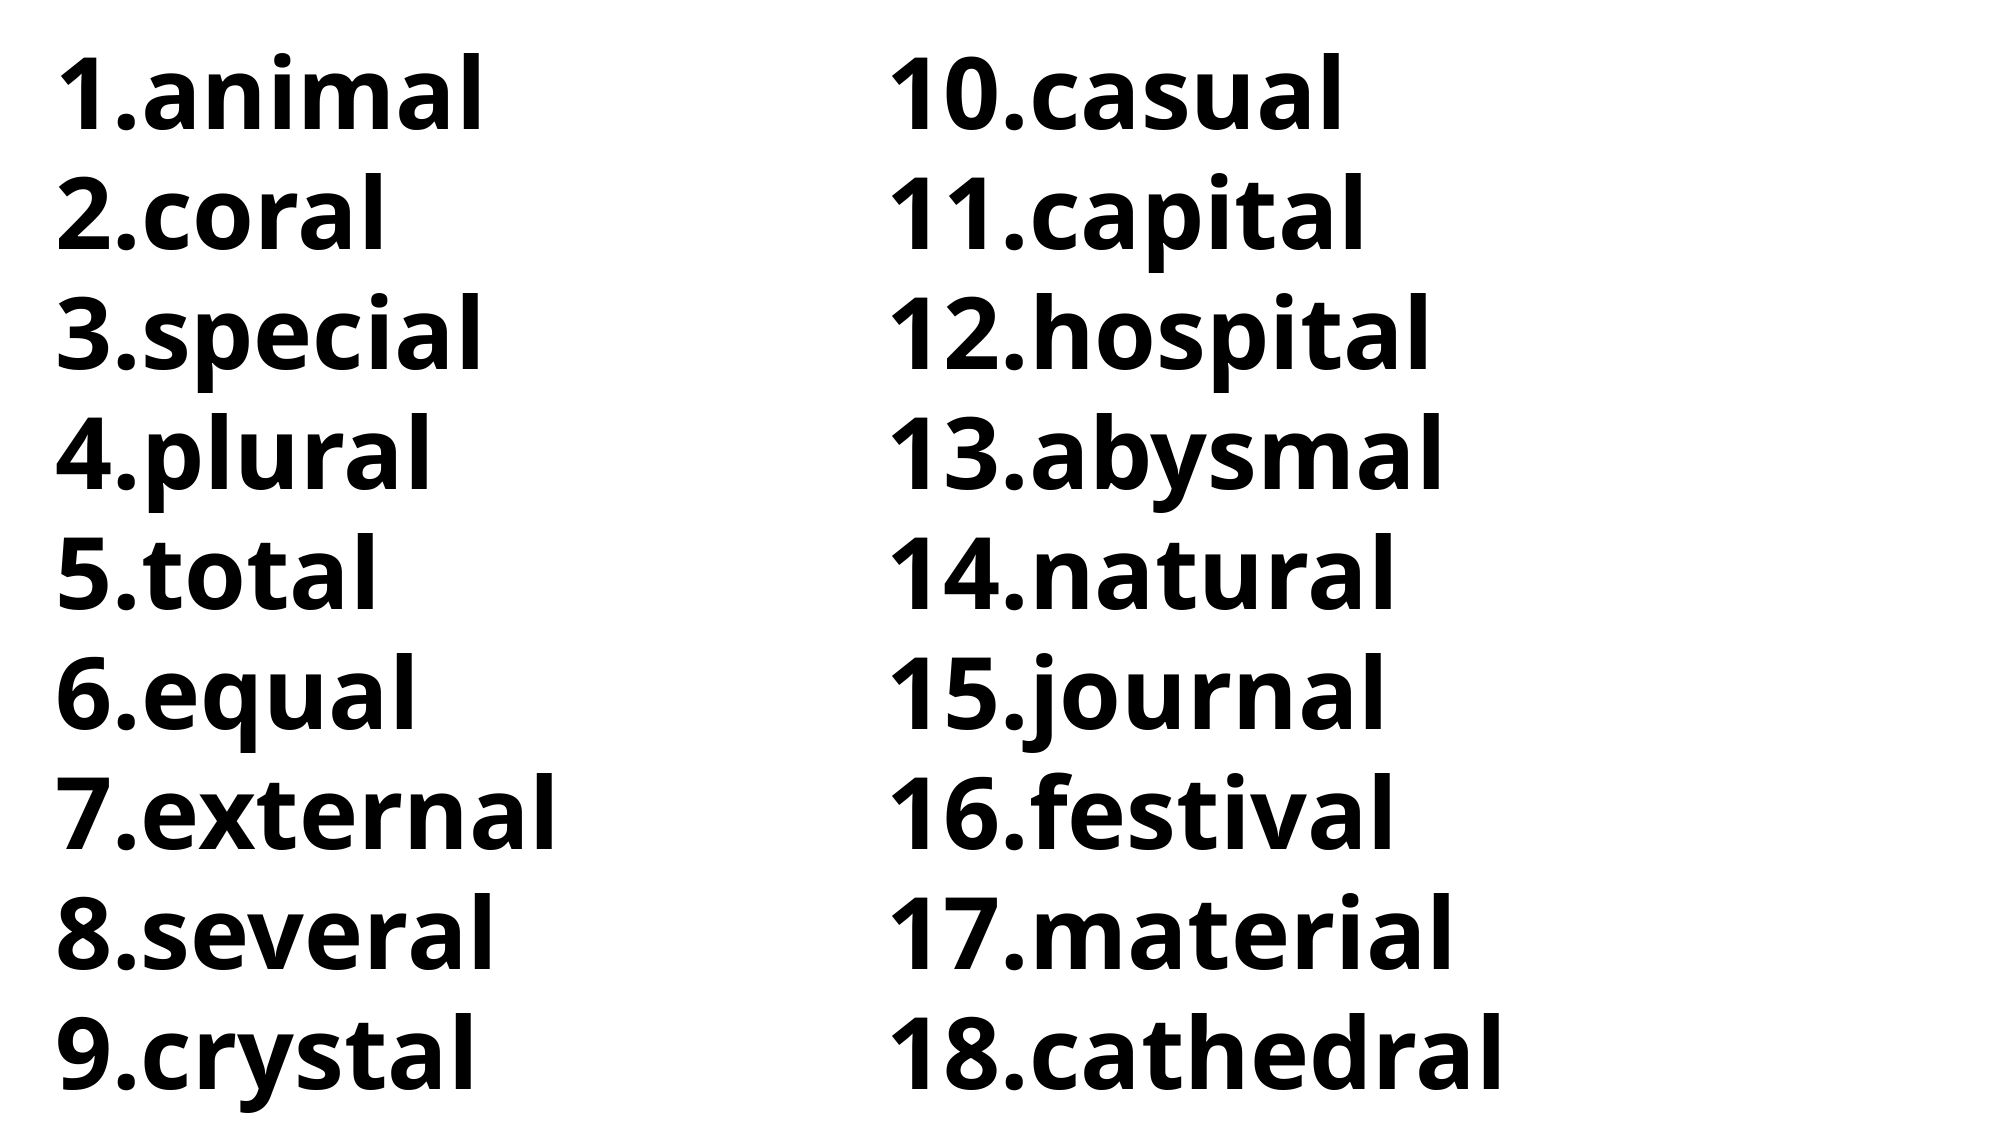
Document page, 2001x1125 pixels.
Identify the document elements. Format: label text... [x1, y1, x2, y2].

text_box animal coral special plural total equal 7.external 8.several 9.crystal [40, 22, 871, 1125]
text_box 10.casual 11.capital 12.hospital 13.abysmal 14.natural 15.journal 16.festival 17.material 18.cathedral [871, 22, 1960, 1125]
